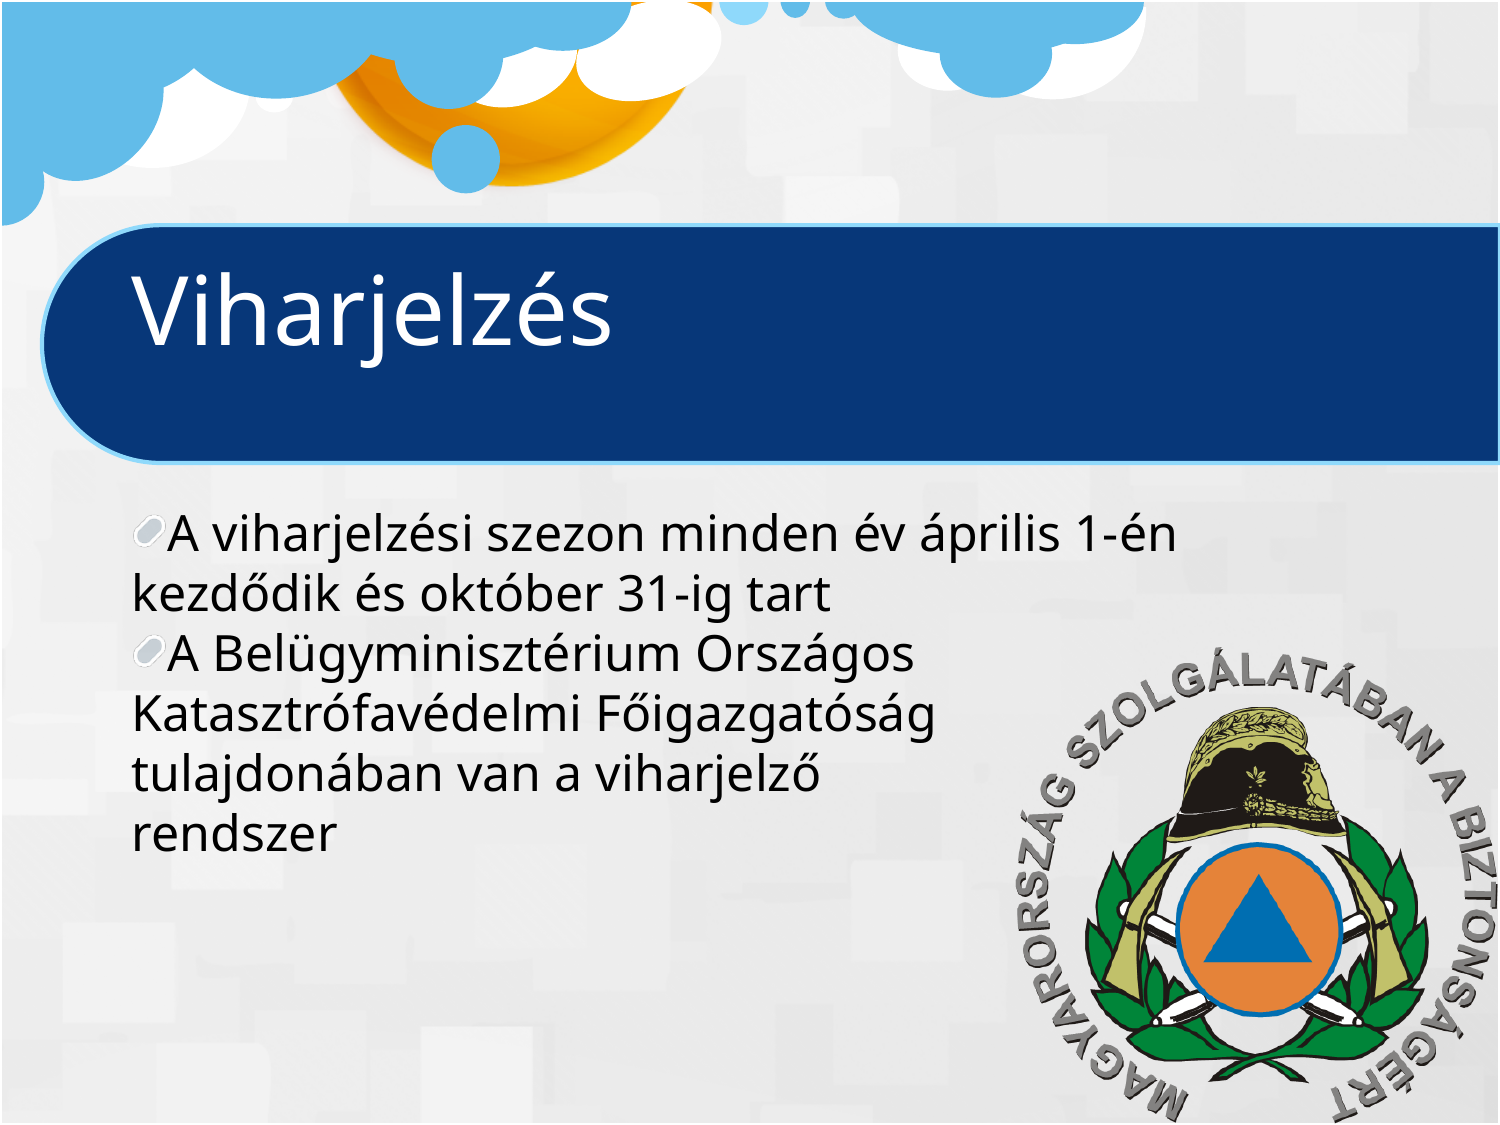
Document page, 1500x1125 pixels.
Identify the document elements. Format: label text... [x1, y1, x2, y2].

picture [2, 2, 1500, 1125]
text_box Viharjelzés [116, 224, 1383, 463]
text_box A viharjelzési szezon minden év április 1-én kezdődik és október 31-ig tart A Belügyminisztérium Országos Katasztrófavédelmi Főigazgatóság tulajdonában van a viharjelző rendszer [116, 494, 1383, 1050]
